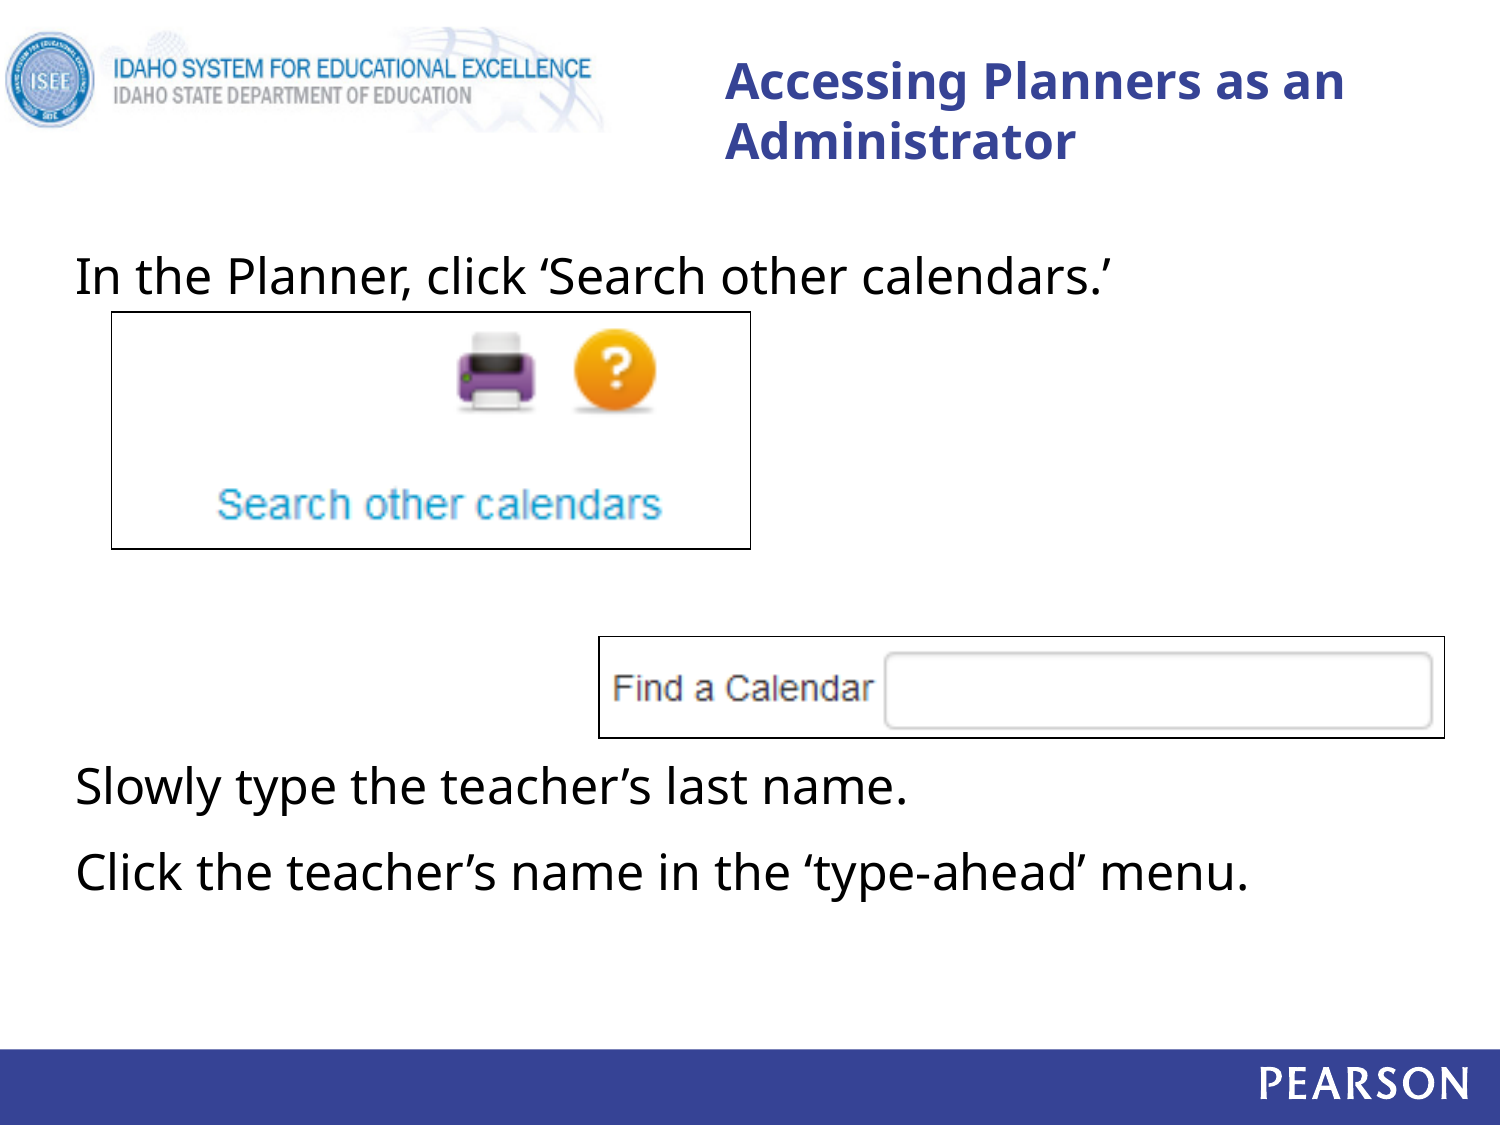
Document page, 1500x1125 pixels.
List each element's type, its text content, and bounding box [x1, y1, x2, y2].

title Accessing Planners as an Administrator [724, 49, 1500, 163]
picture [599, 637, 1444, 738]
picture [4, 24, 612, 150]
picture [112, 312, 751, 549]
list In the Planner, click ‘Search other calendars.’ Slowly type the teacher’s last name. Click the teacher’s name in the ‘type-ahead’ menu. [74, 244, 1426, 1063]
